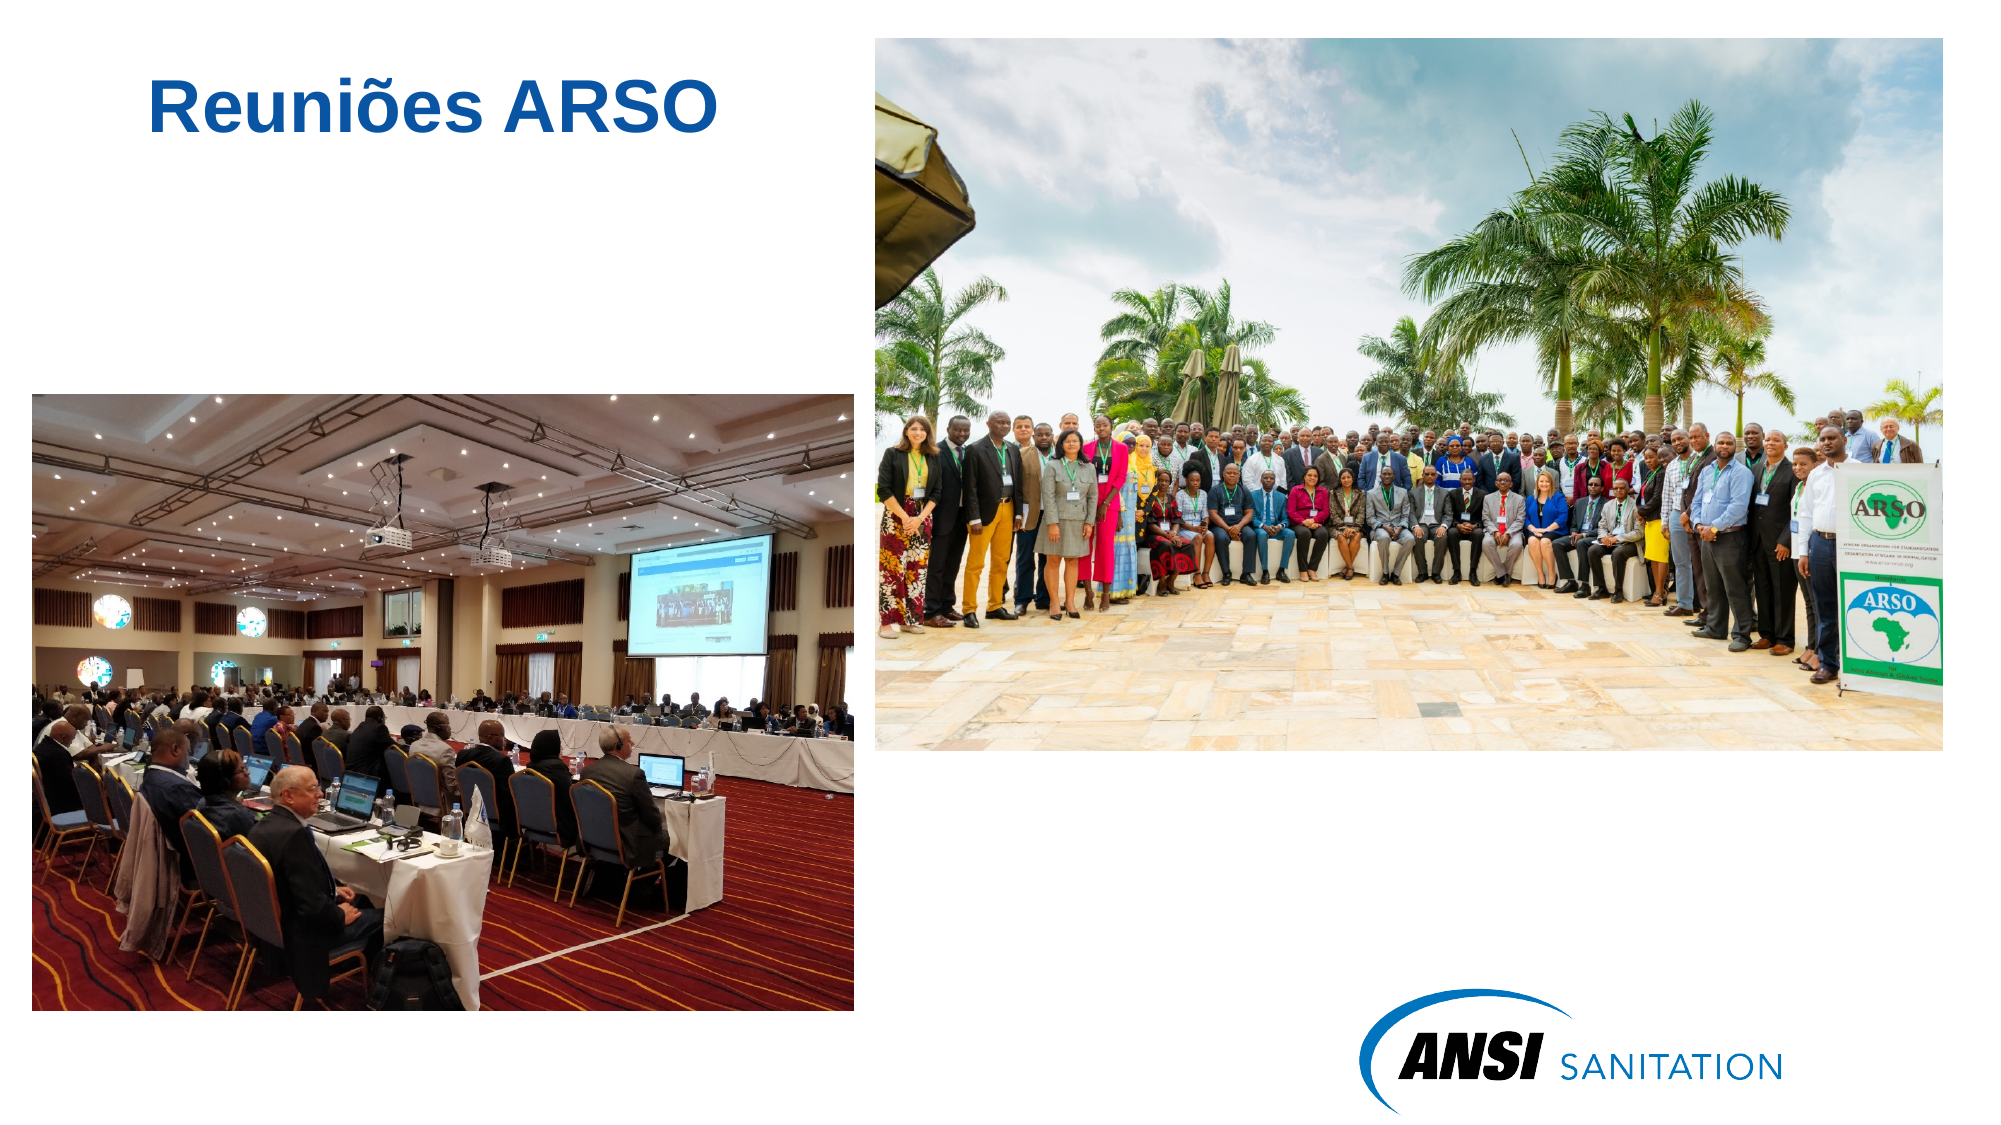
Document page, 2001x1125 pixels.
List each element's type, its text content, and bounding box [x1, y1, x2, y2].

picture [1343, 979, 1809, 1125]
title Reuniões ARSO [132, 0, 1858, 218]
picture [874, 38, 1943, 752]
picture [32, 394, 854, 1011]
